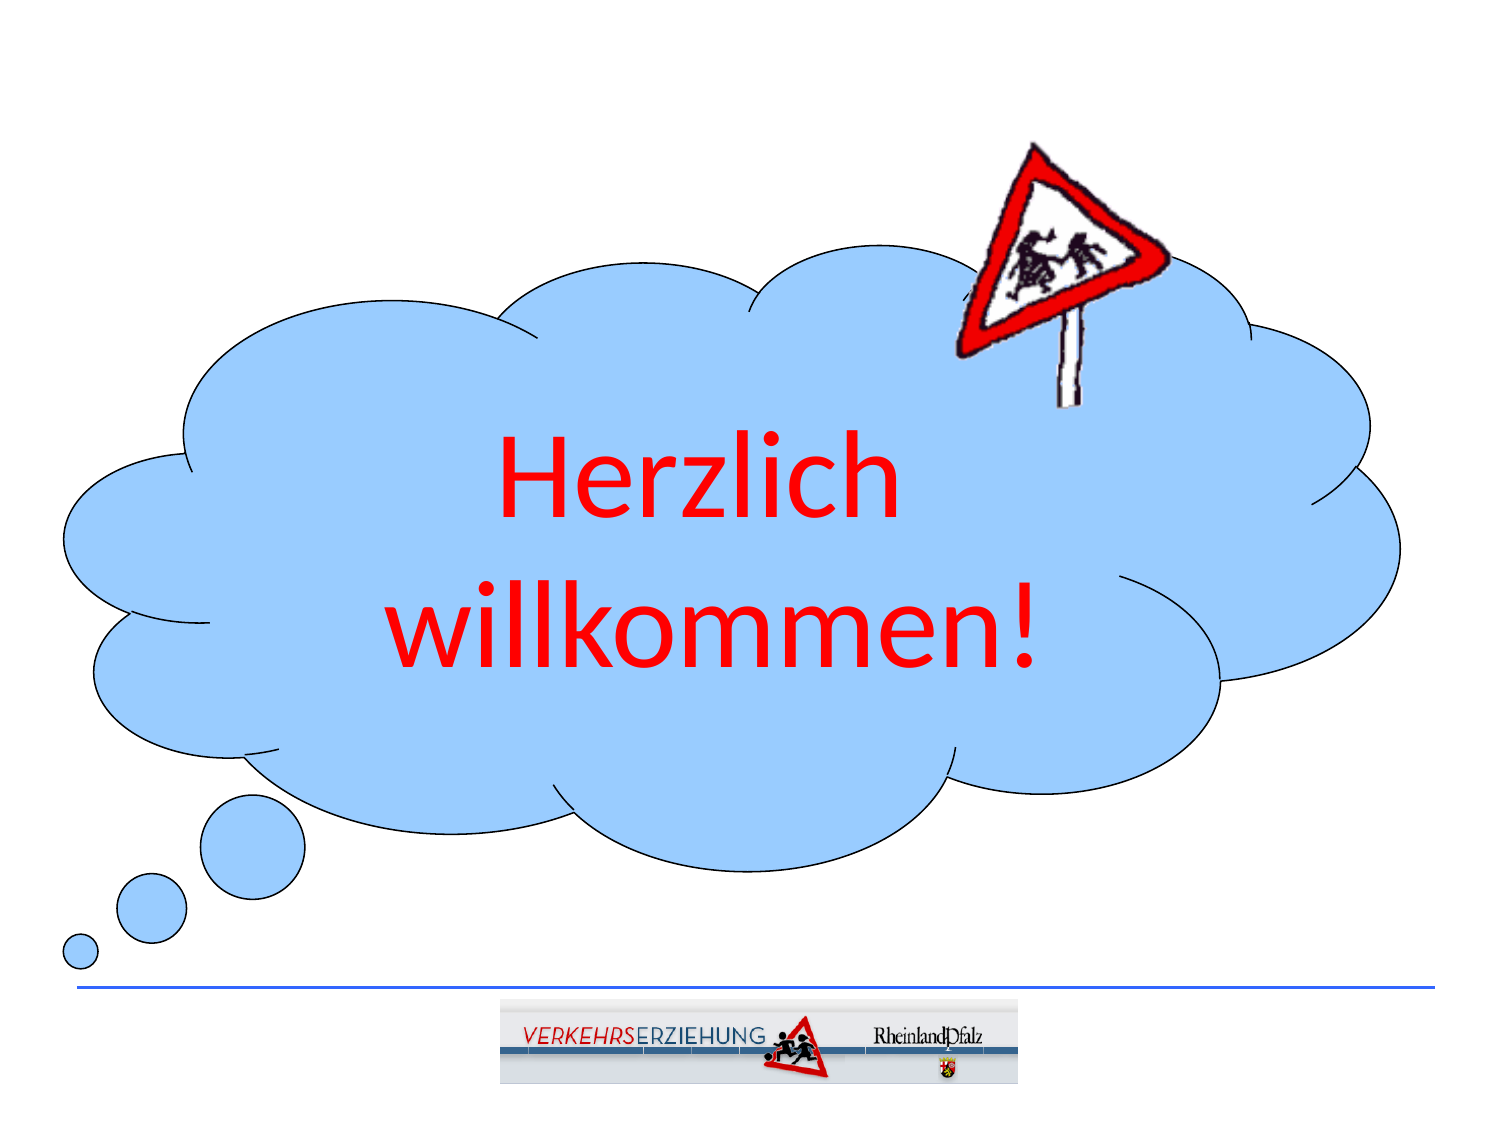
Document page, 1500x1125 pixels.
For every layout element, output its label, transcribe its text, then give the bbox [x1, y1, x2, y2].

text_box [1199, 268, 1401, 661]
text_box [63, 934, 99, 969]
text_box [63, 467, 123, 611]
picture [499, 999, 1019, 1085]
text_box [197, 245, 933, 385]
text_box Herzlich willkommen! [123, 385, 1306, 705]
text_box [116, 873, 187, 944]
text_box [93, 618, 1217, 872]
text_box [200, 795, 305, 900]
picture [938, 125, 1195, 436]
